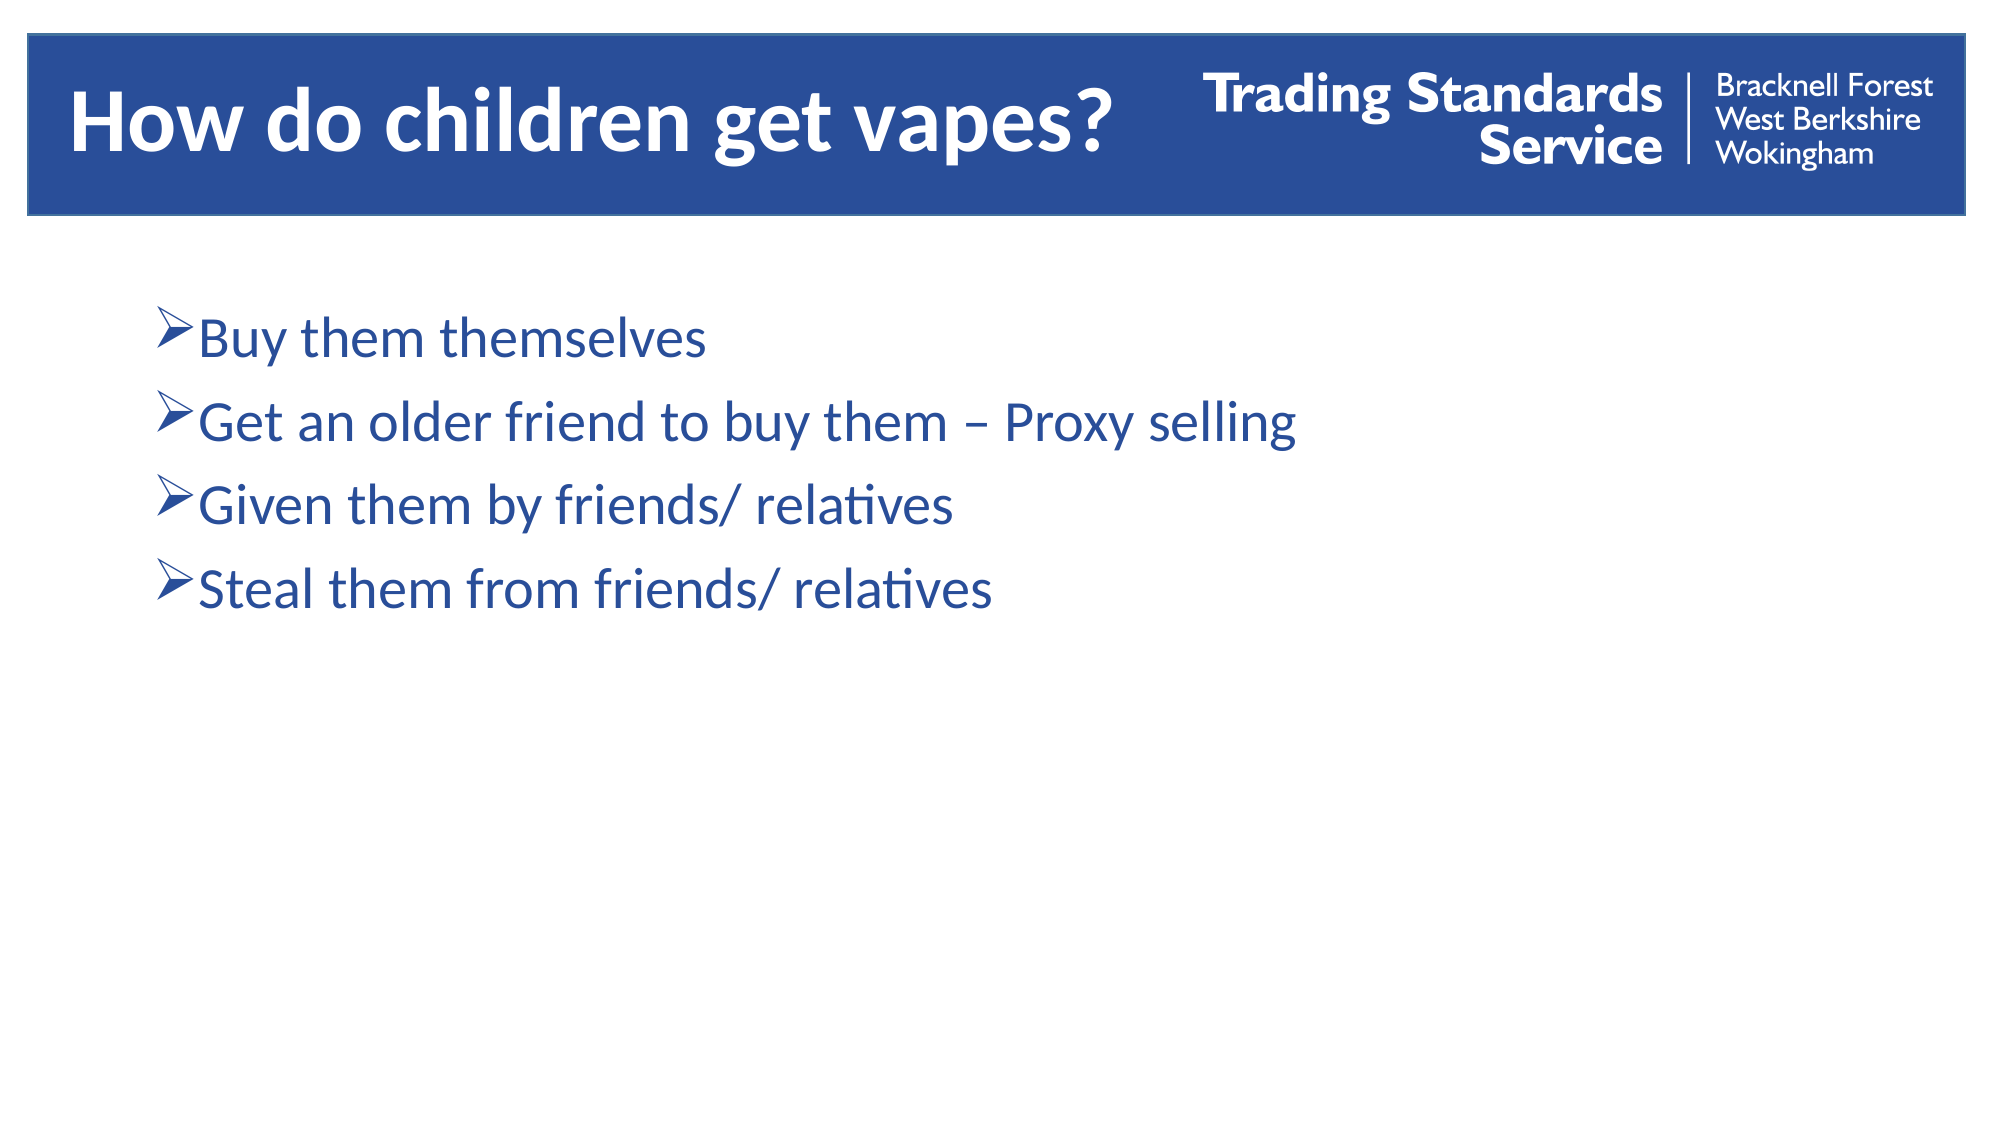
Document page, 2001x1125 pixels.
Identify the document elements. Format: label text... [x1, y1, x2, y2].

list Buy them themselves Get an older friend to buy them – Proxy selling Given them by friends/ relatives Steal them from friends/ relatives [137, 299, 1863, 1014]
picture [1203, 72, 1933, 171]
title How do children get vapes? [54, 51, 1178, 193]
